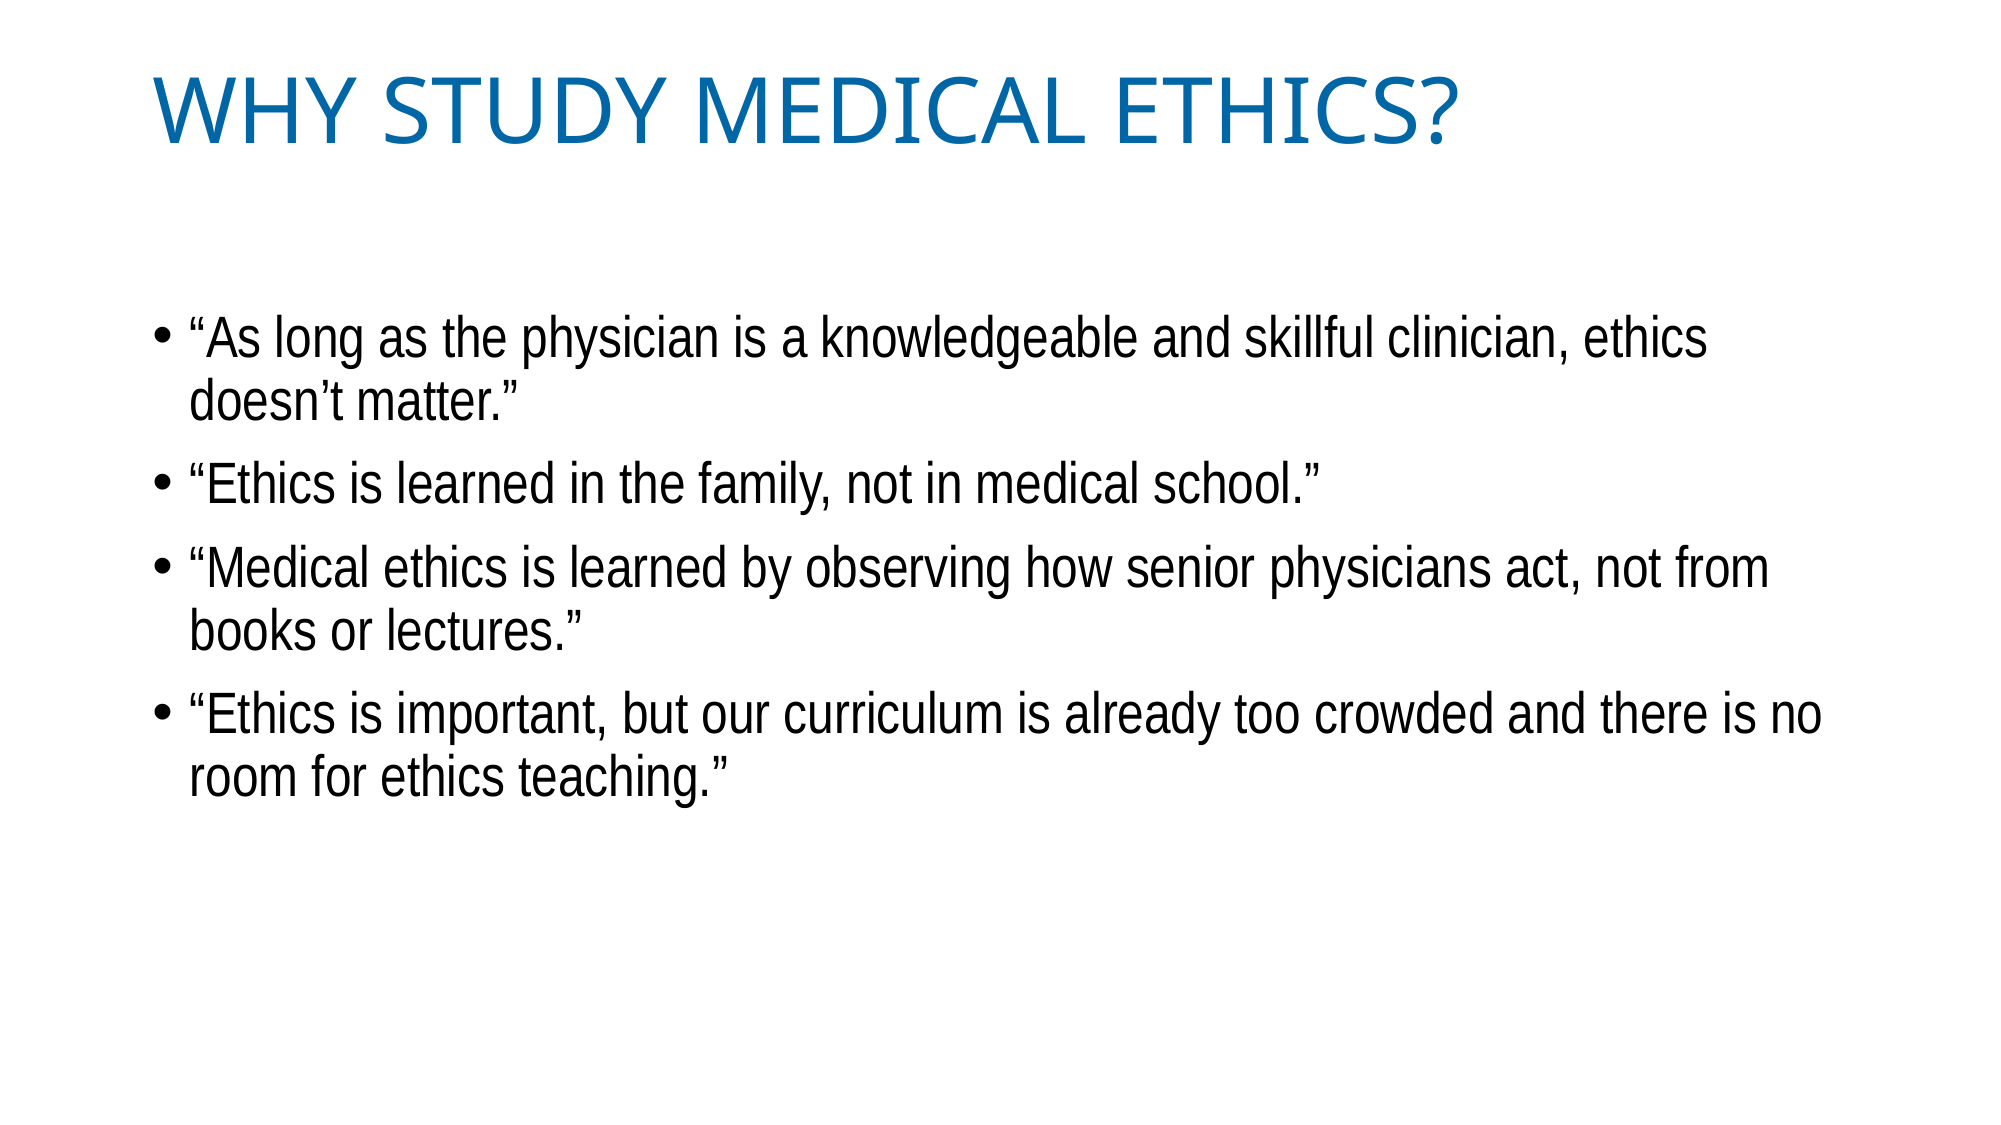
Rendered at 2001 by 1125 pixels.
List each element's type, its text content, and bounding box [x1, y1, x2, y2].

list “As long as the physician is a knowledgeable and skillful clinician, ethics doesn’t matter.” “Ethics is learned in the family, not in medical school.” “Medical ethics is learned by observing how senior physicians act, not from books or lectures.” “Ethics is important, but our curriculum is already too crowded and there is no room for ethics teaching.” [137, 299, 1863, 1014]
title WHY STUDY MEDICAL ETHICS? [137, 59, 1863, 278]
